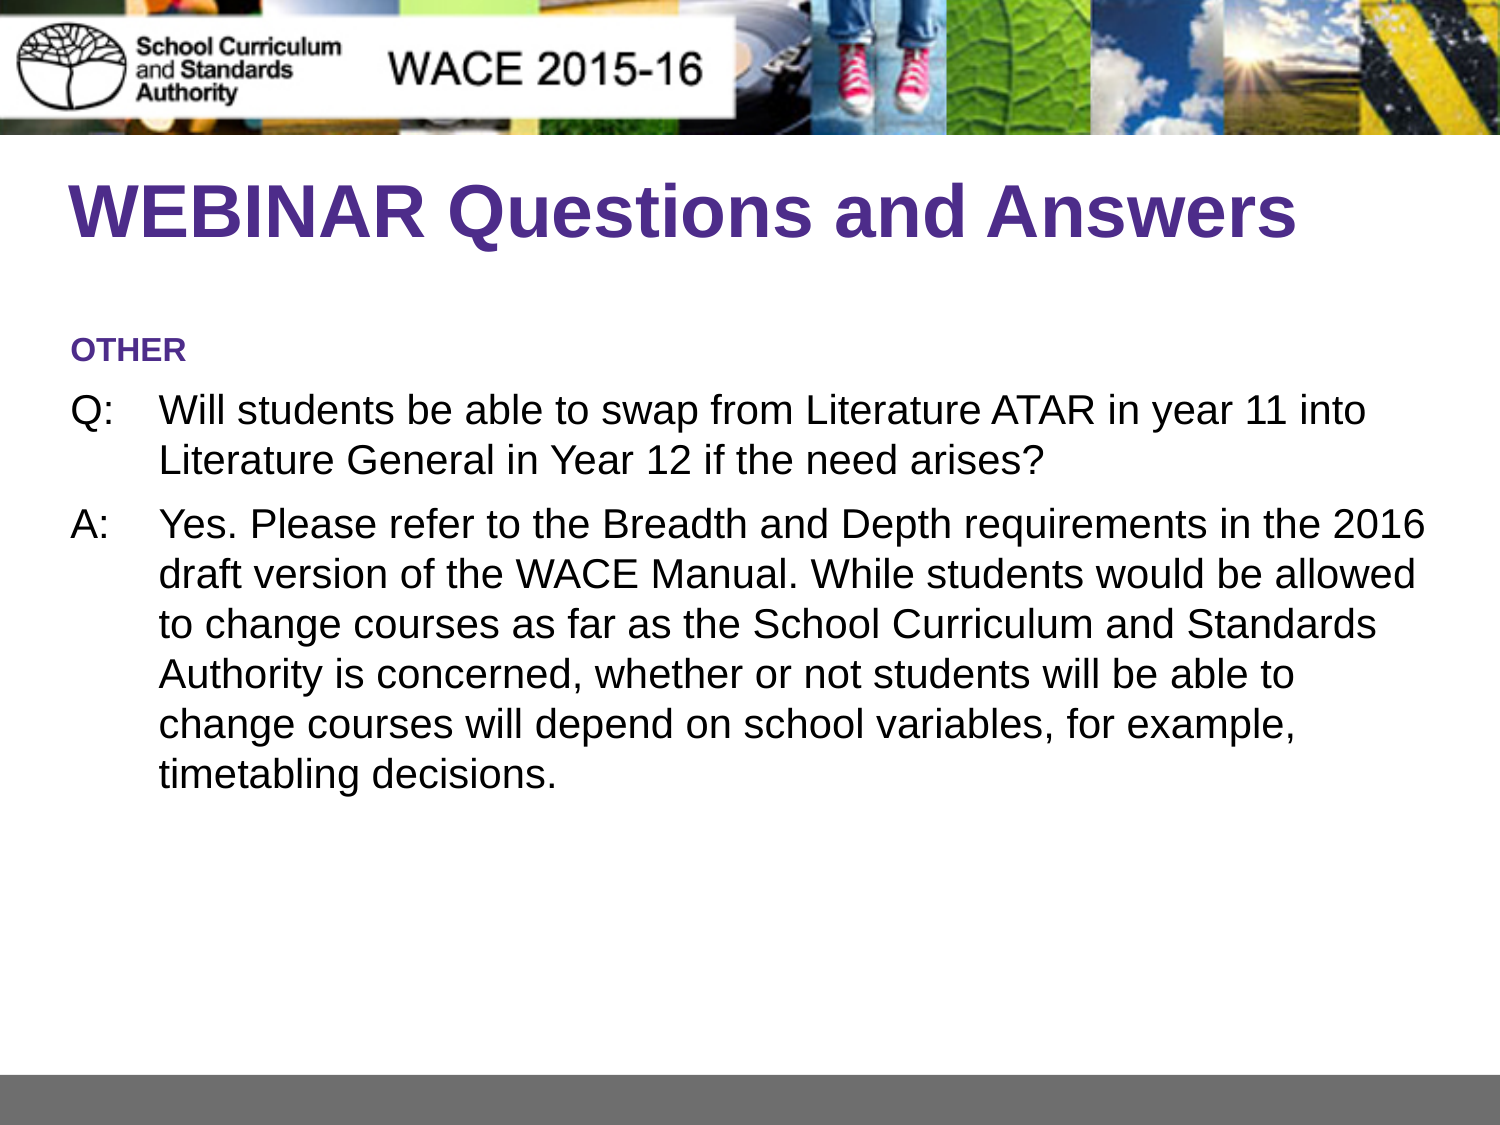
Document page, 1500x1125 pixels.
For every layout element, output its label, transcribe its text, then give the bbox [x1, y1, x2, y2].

picture [0, 0, 1500, 135]
slide_number 23 [1100, 1031, 1450, 1100]
title WEBINAR Questions and Answers [53, 138, 1457, 278]
list OTHER Q: Will students be able to swap from Literature ATAR in year 11 into Literature General in Year 12 if the need arises? A: Yes. Please refer to the Breadth and Depth requirements in the 2016 draft version of the WACE Manual. While students would be allowed to change courses as far as the School Curriculum and Standards Authority is concerned, whether or not students will be able to change courses will depend on school variables, for example, timetabling decisions. [55, 267, 1455, 1023]
